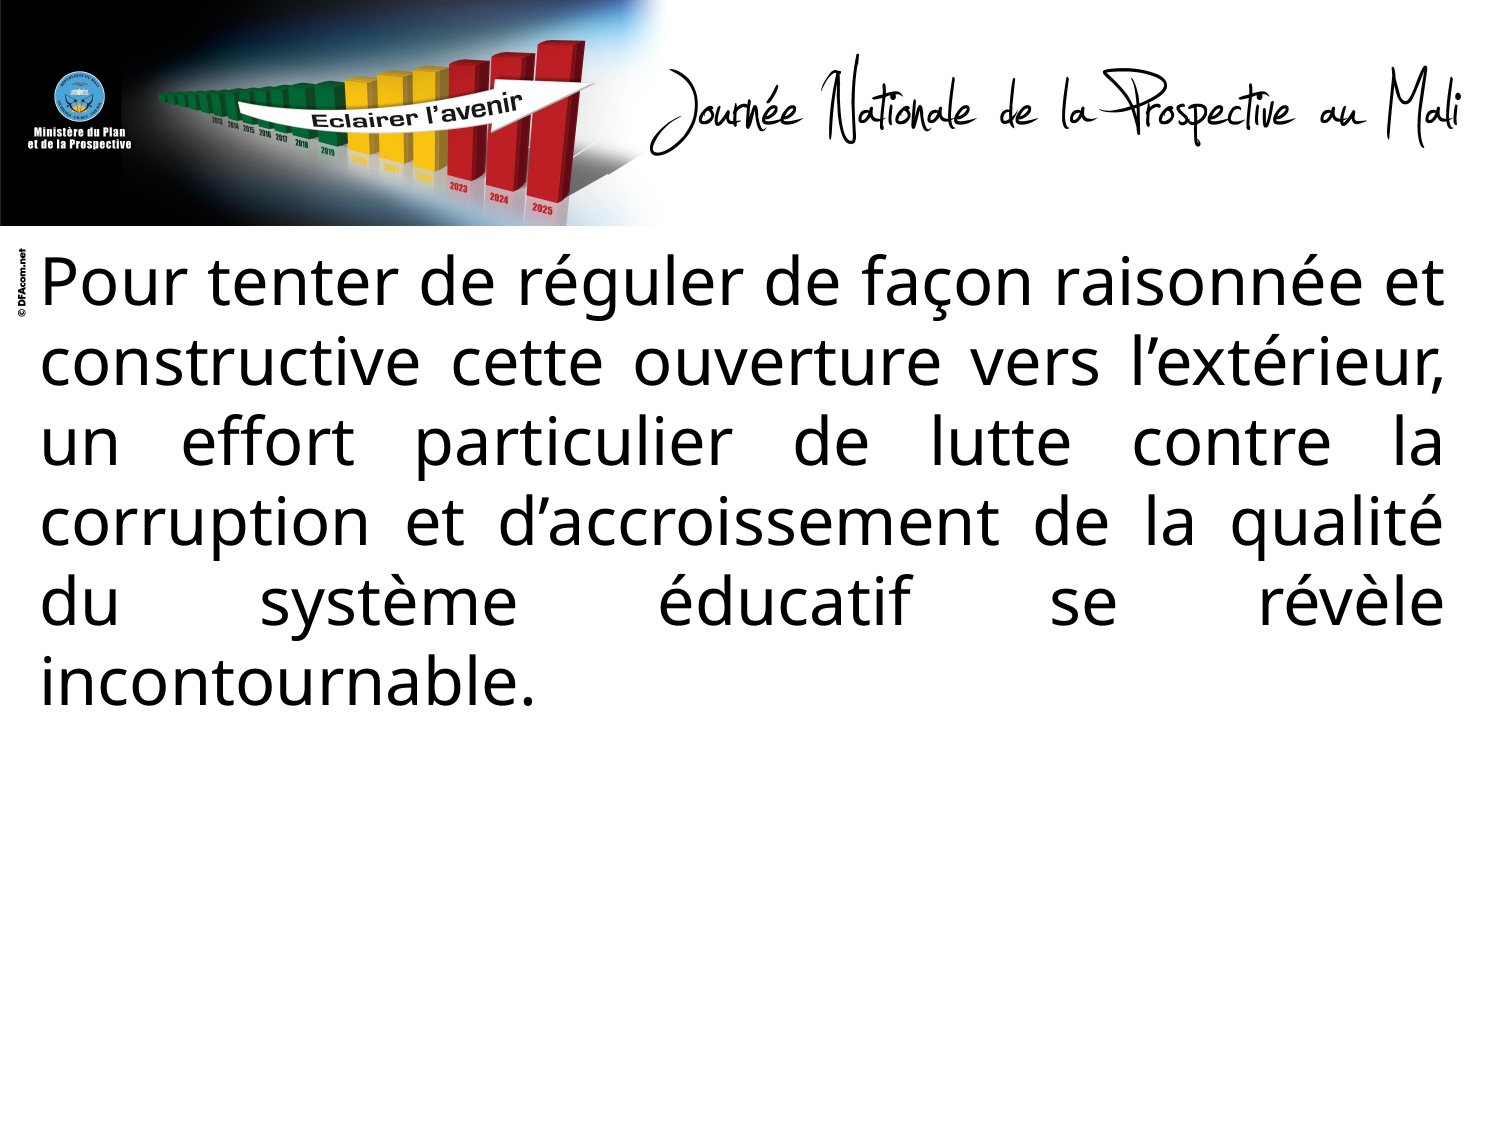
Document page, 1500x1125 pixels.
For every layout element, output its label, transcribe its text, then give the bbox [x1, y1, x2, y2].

picture [0, 0, 1500, 1125]
text_box Pour tenter de réguler de façon raisonnée et constructive cette ouverture vers l’extérieur, un effort particulier de lutte contre la corruption et d’accroissement de la qualité du système éducatif se révèle incontournable. [24, 231, 1463, 727]
